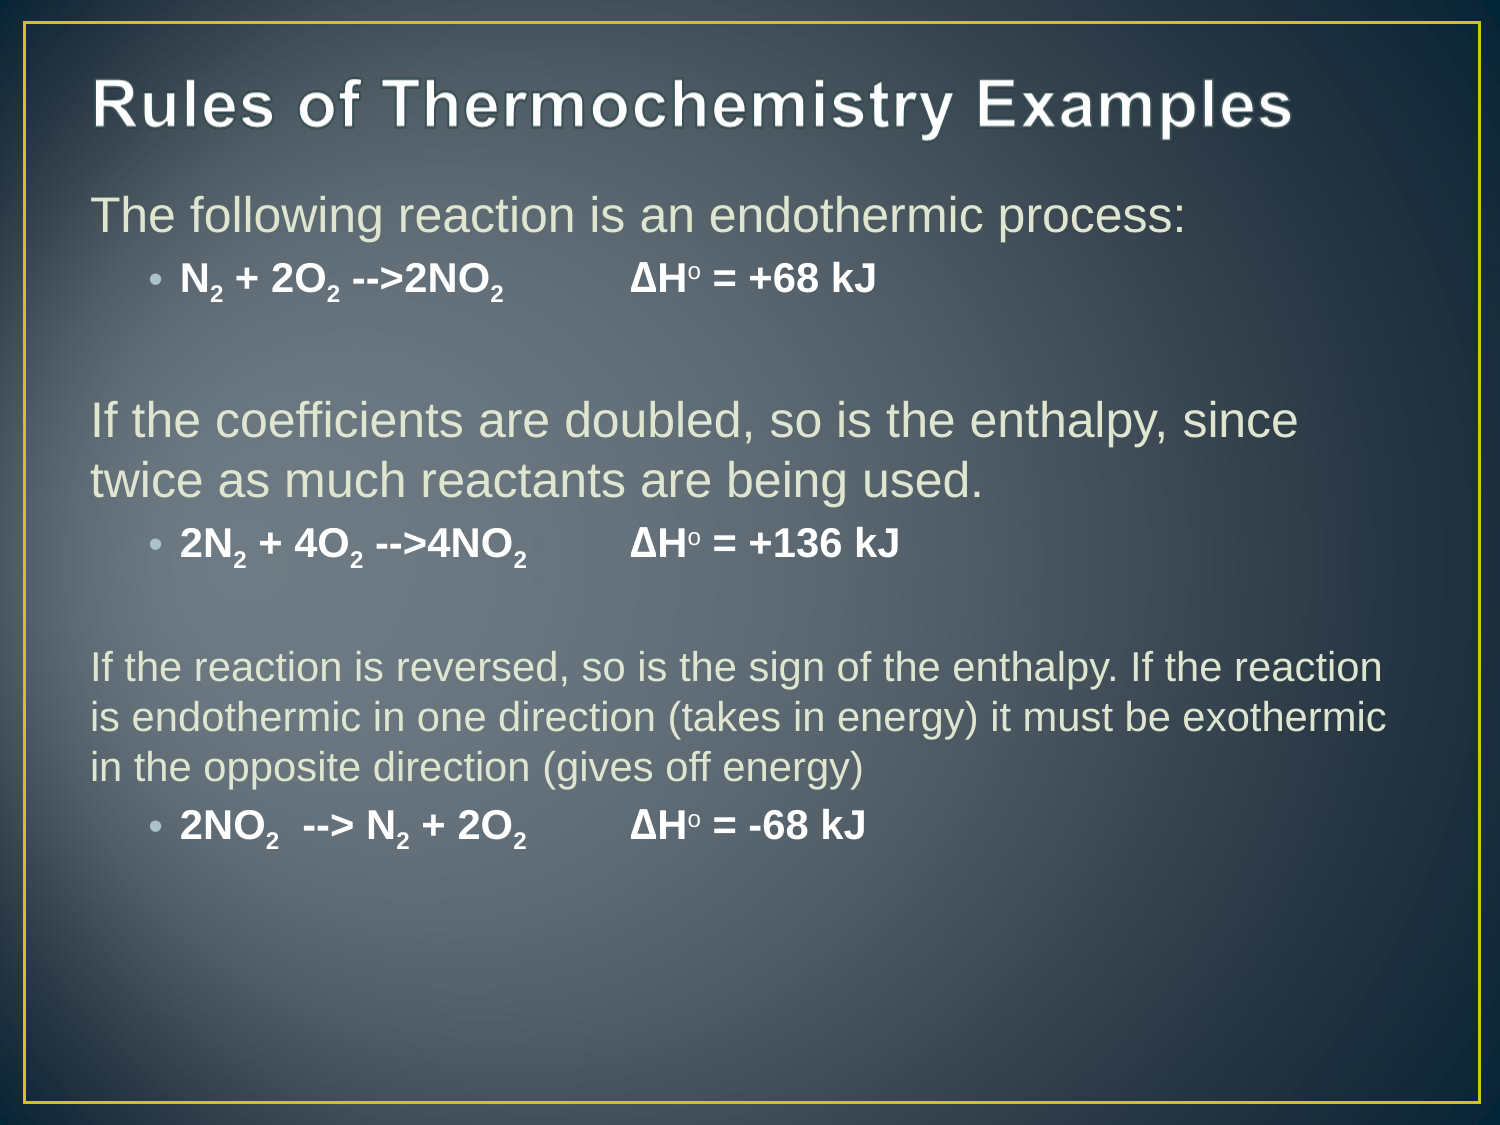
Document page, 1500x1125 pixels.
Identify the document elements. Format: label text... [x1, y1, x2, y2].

picture [0, 0, 1500, 1125]
list The following reaction is an endothermic process: N2 + 2O2 -->2NO2 ΔHo = +68 kJ If the coefficients are doubled, so is the enthalpy, since twice as much reactants are being used. 2N2 + 4O2 -->4NO2 ΔHo = +136 kJ If the reaction is reversed, so is the sign of the enthalpy. If the reaction is endothermic in one direction (takes in energy) it must be exothermic in the opposite direction (gives off energy) 2NO2 --> N2 + 2O2 ΔHo = -68 kJ [75, 192, 1425, 1005]
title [49, 41, 1426, 184]
